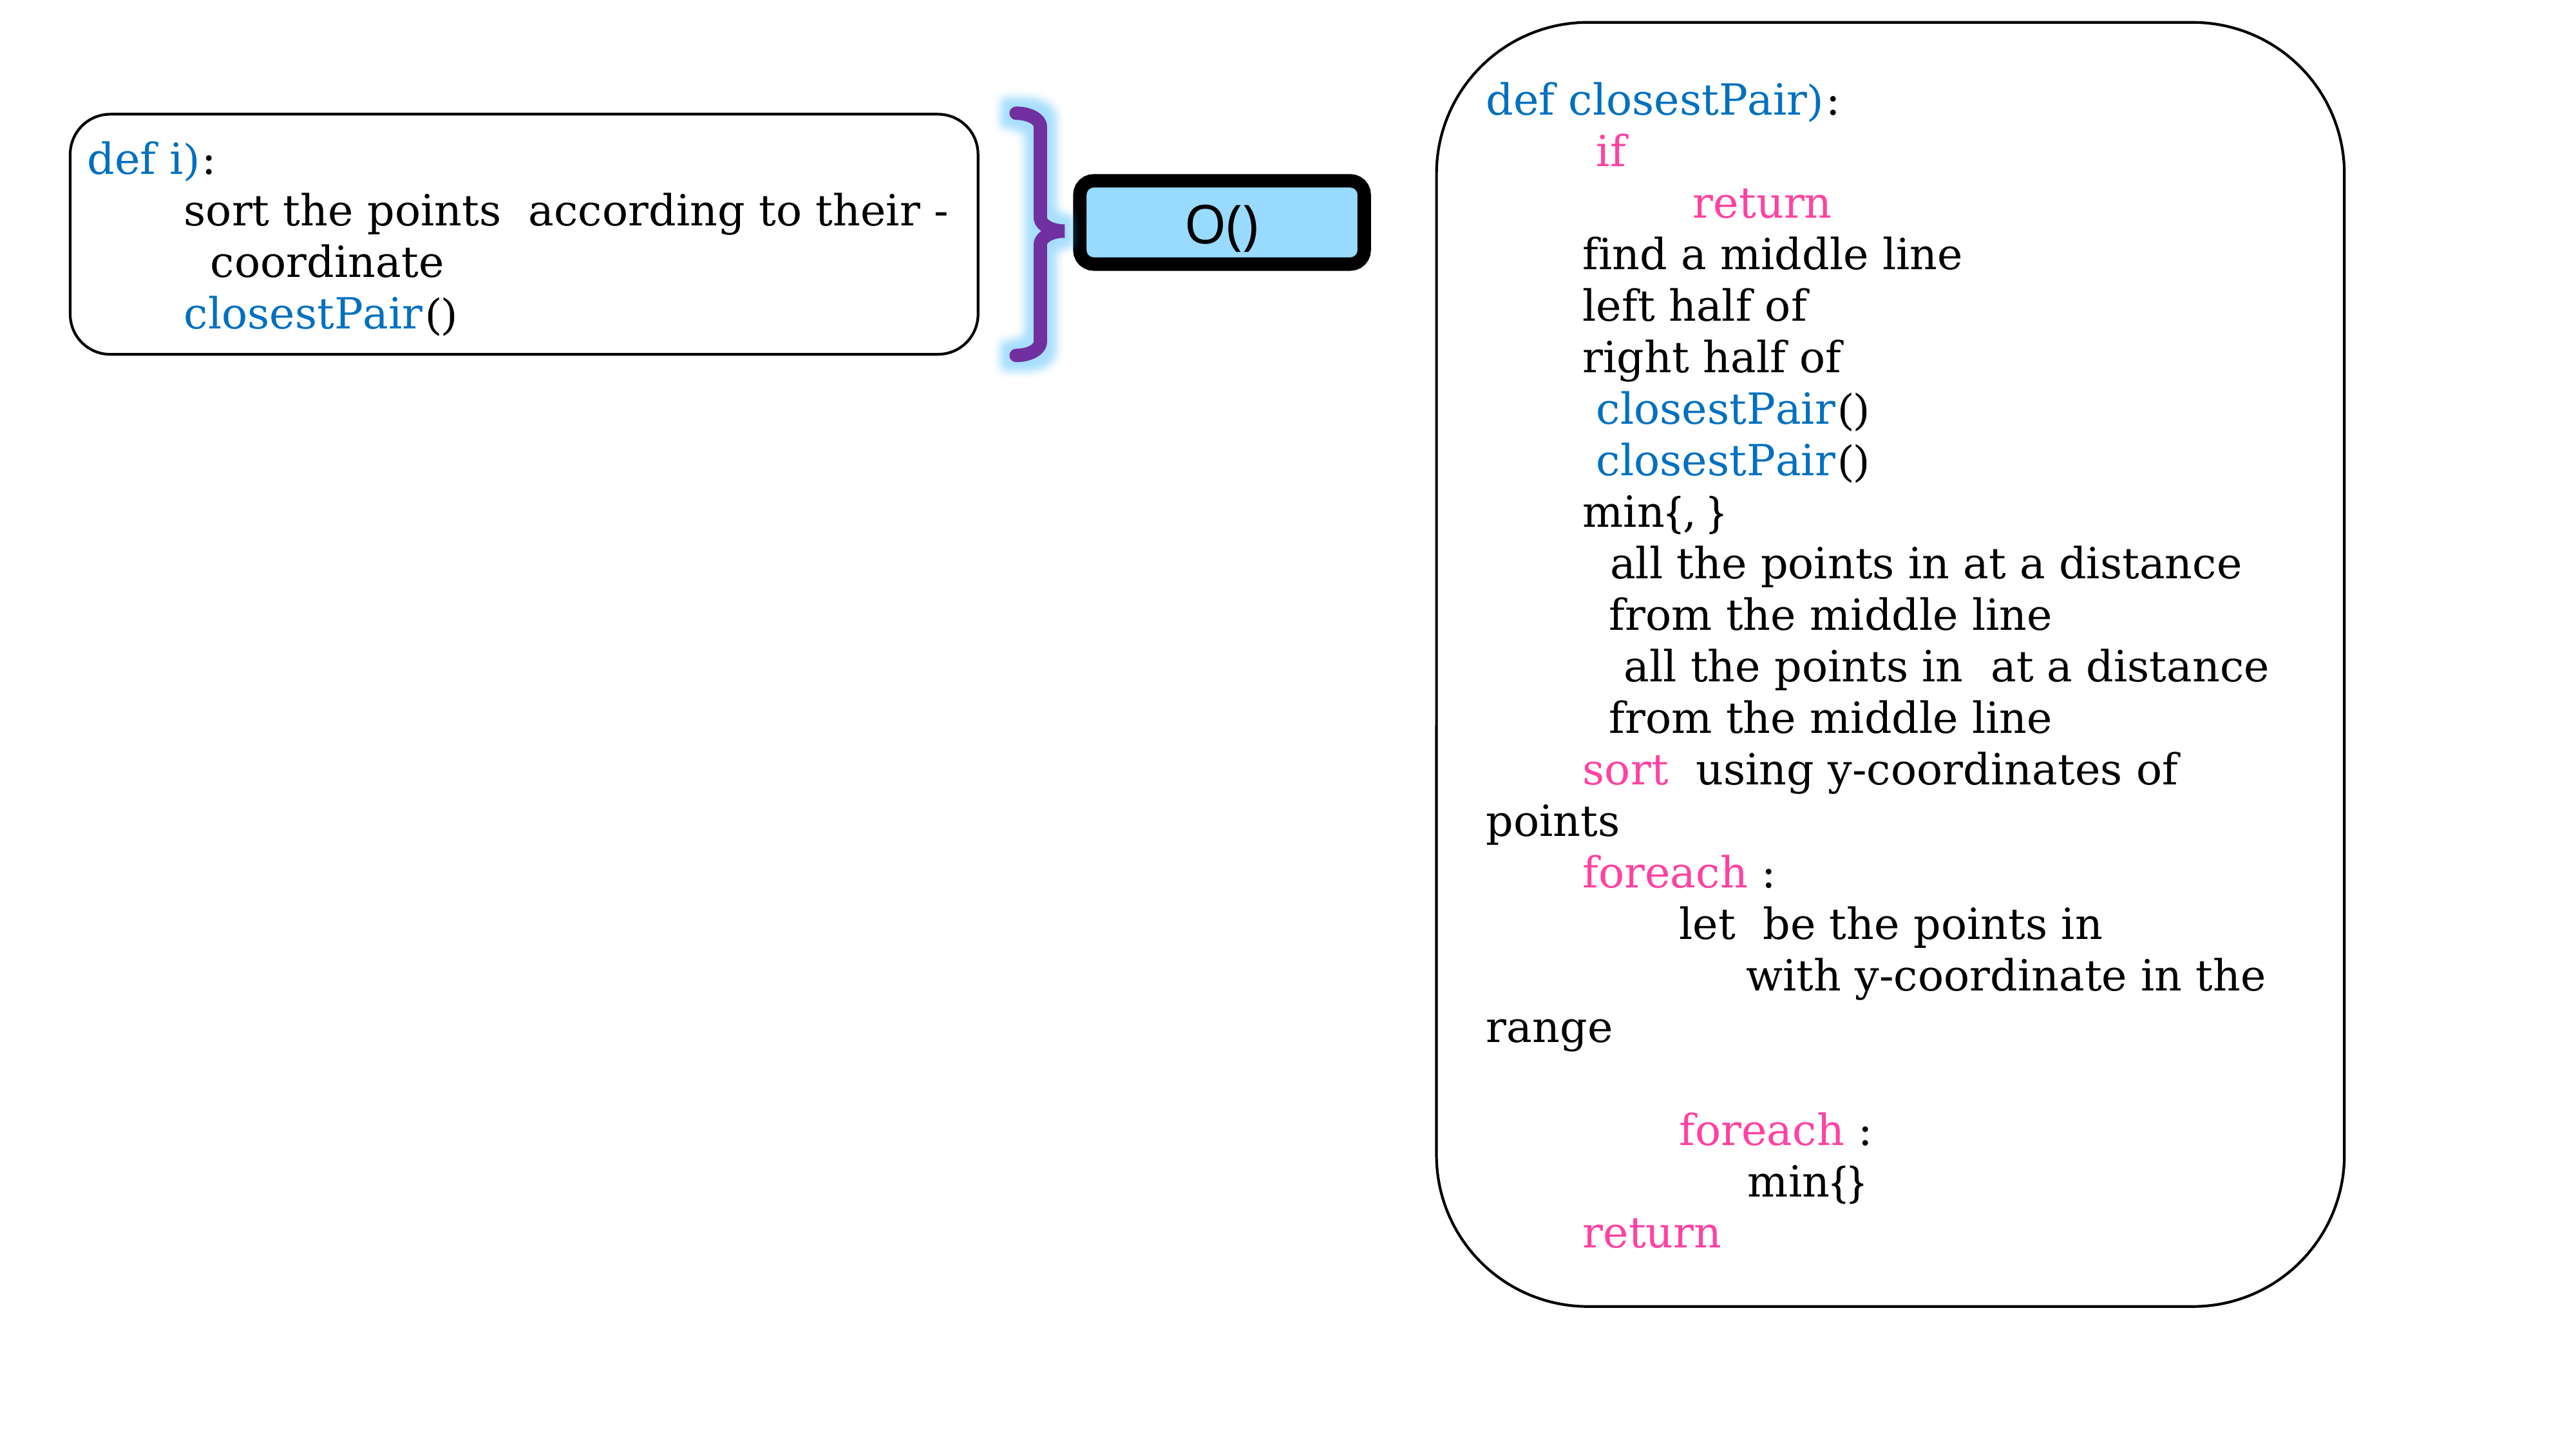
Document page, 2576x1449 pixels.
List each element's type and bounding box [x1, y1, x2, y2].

text_box [1011, 108, 1066, 361]
text_box [1016, 113, 1065, 355]
